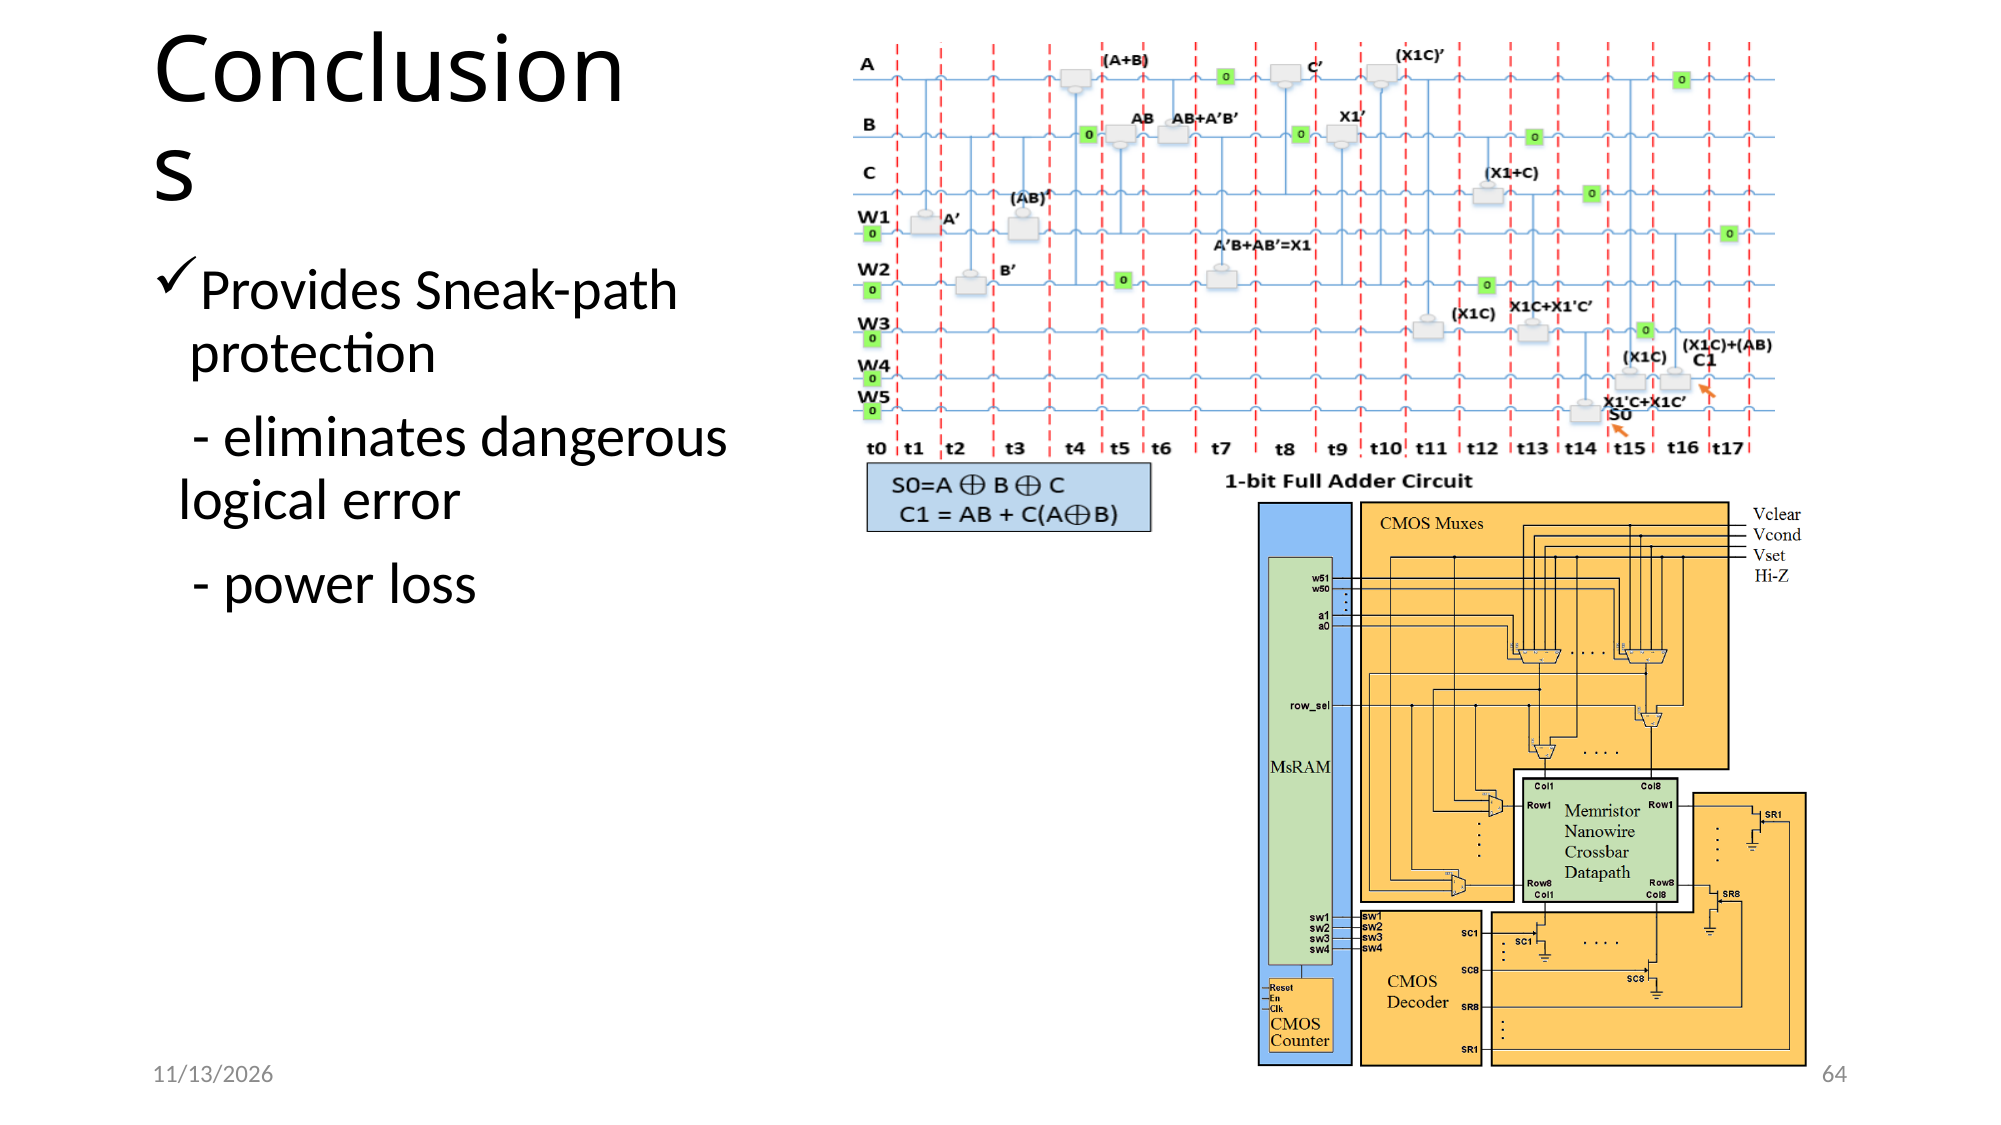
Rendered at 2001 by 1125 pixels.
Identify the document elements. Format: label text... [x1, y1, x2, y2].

slide_number 64 [1412, 1042, 1863, 1103]
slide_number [137, 1042, 588, 1103]
picture [1250, 495, 1817, 1073]
title Conclusions [137, 59, 665, 183]
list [853, 42, 1775, 538]
list Provides Sneak-path protection - eliminates dangerous logical error - power loss [137, 252, 766, 807]
